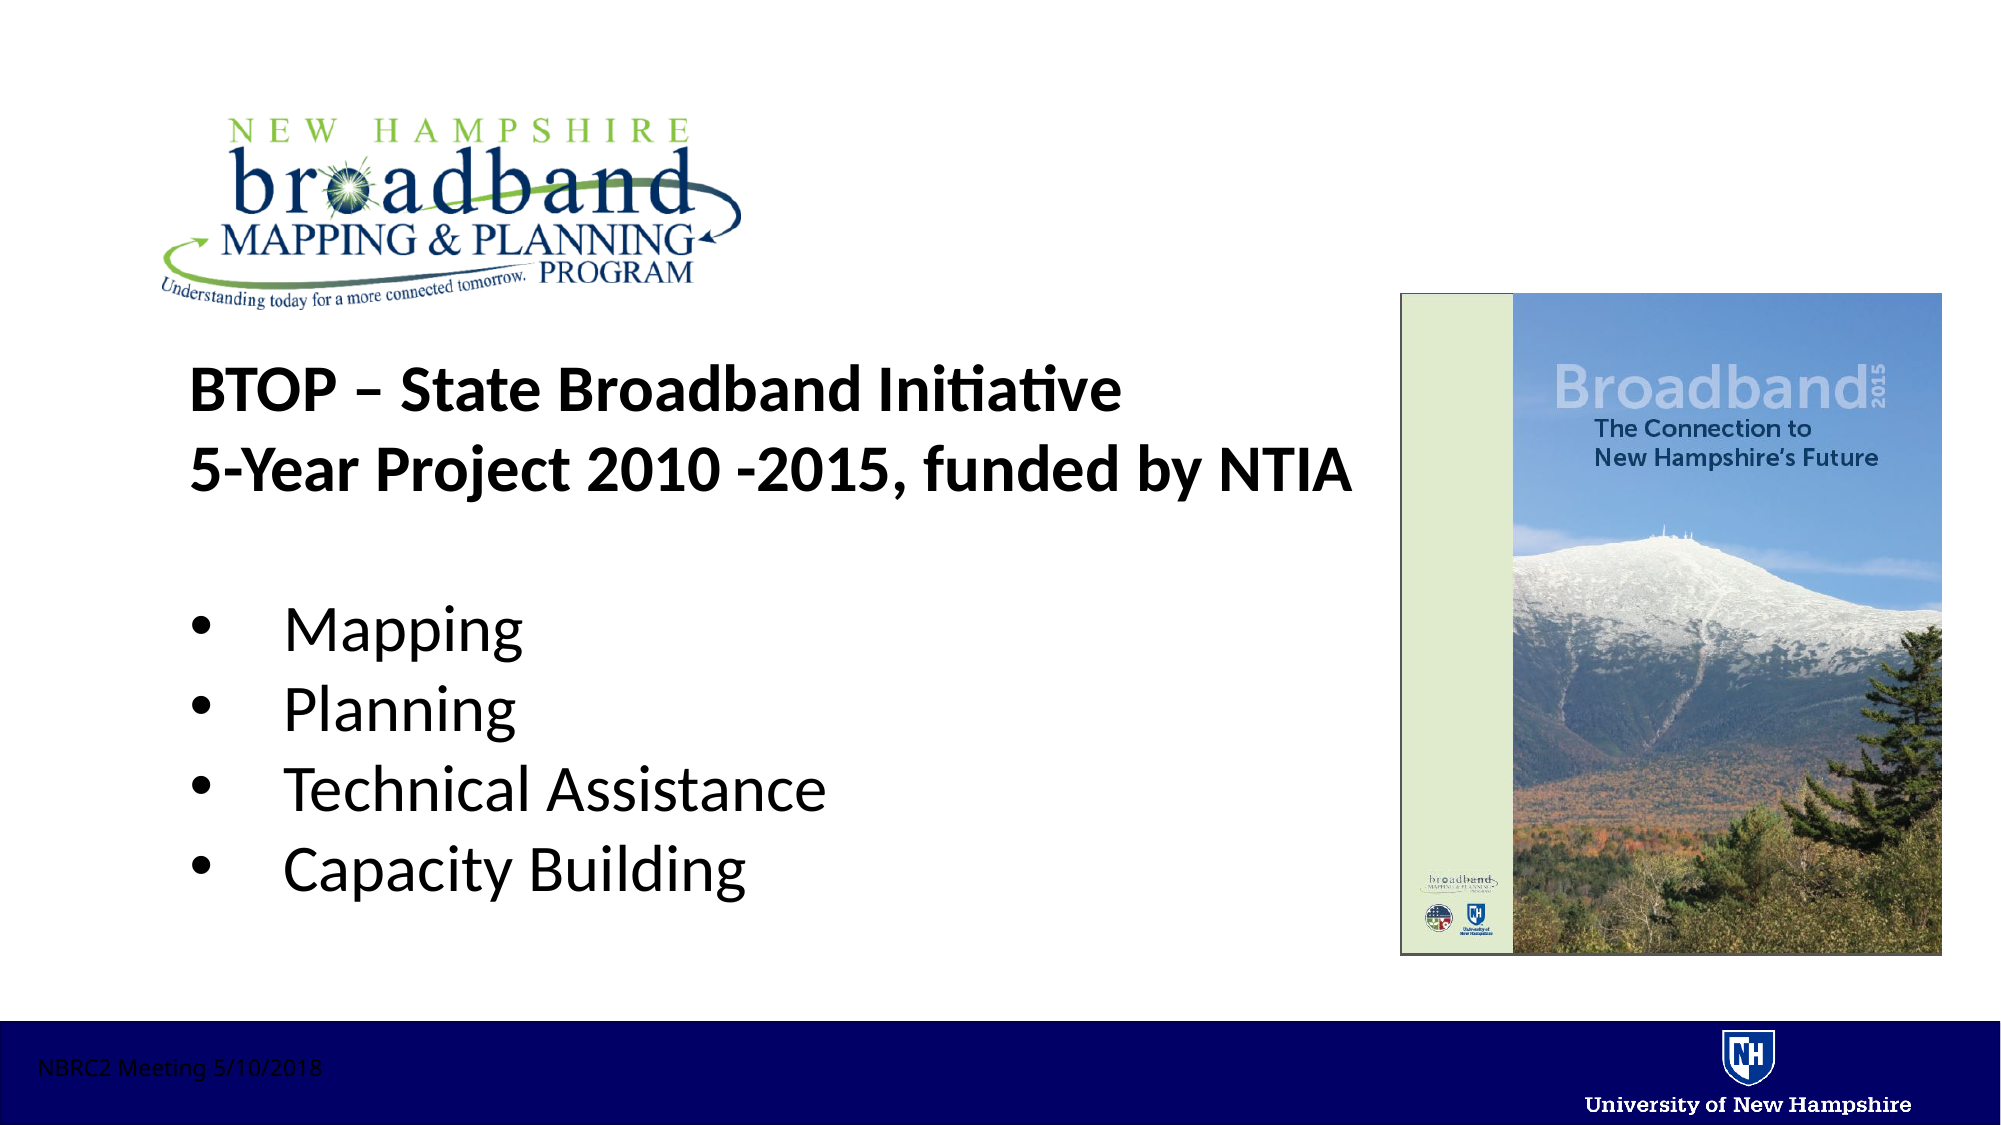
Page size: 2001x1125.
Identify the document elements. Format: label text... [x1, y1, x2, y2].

text_box BTOP – State Broadband Initiative 5-Year Project 2010 -2015, funded by NTIA Mapping Planning Technical Assistance Capacity Building [174, 337, 1399, 913]
picture [1585, 1030, 1911, 1115]
picture [162, 112, 741, 311]
picture [1399, 293, 1942, 956]
